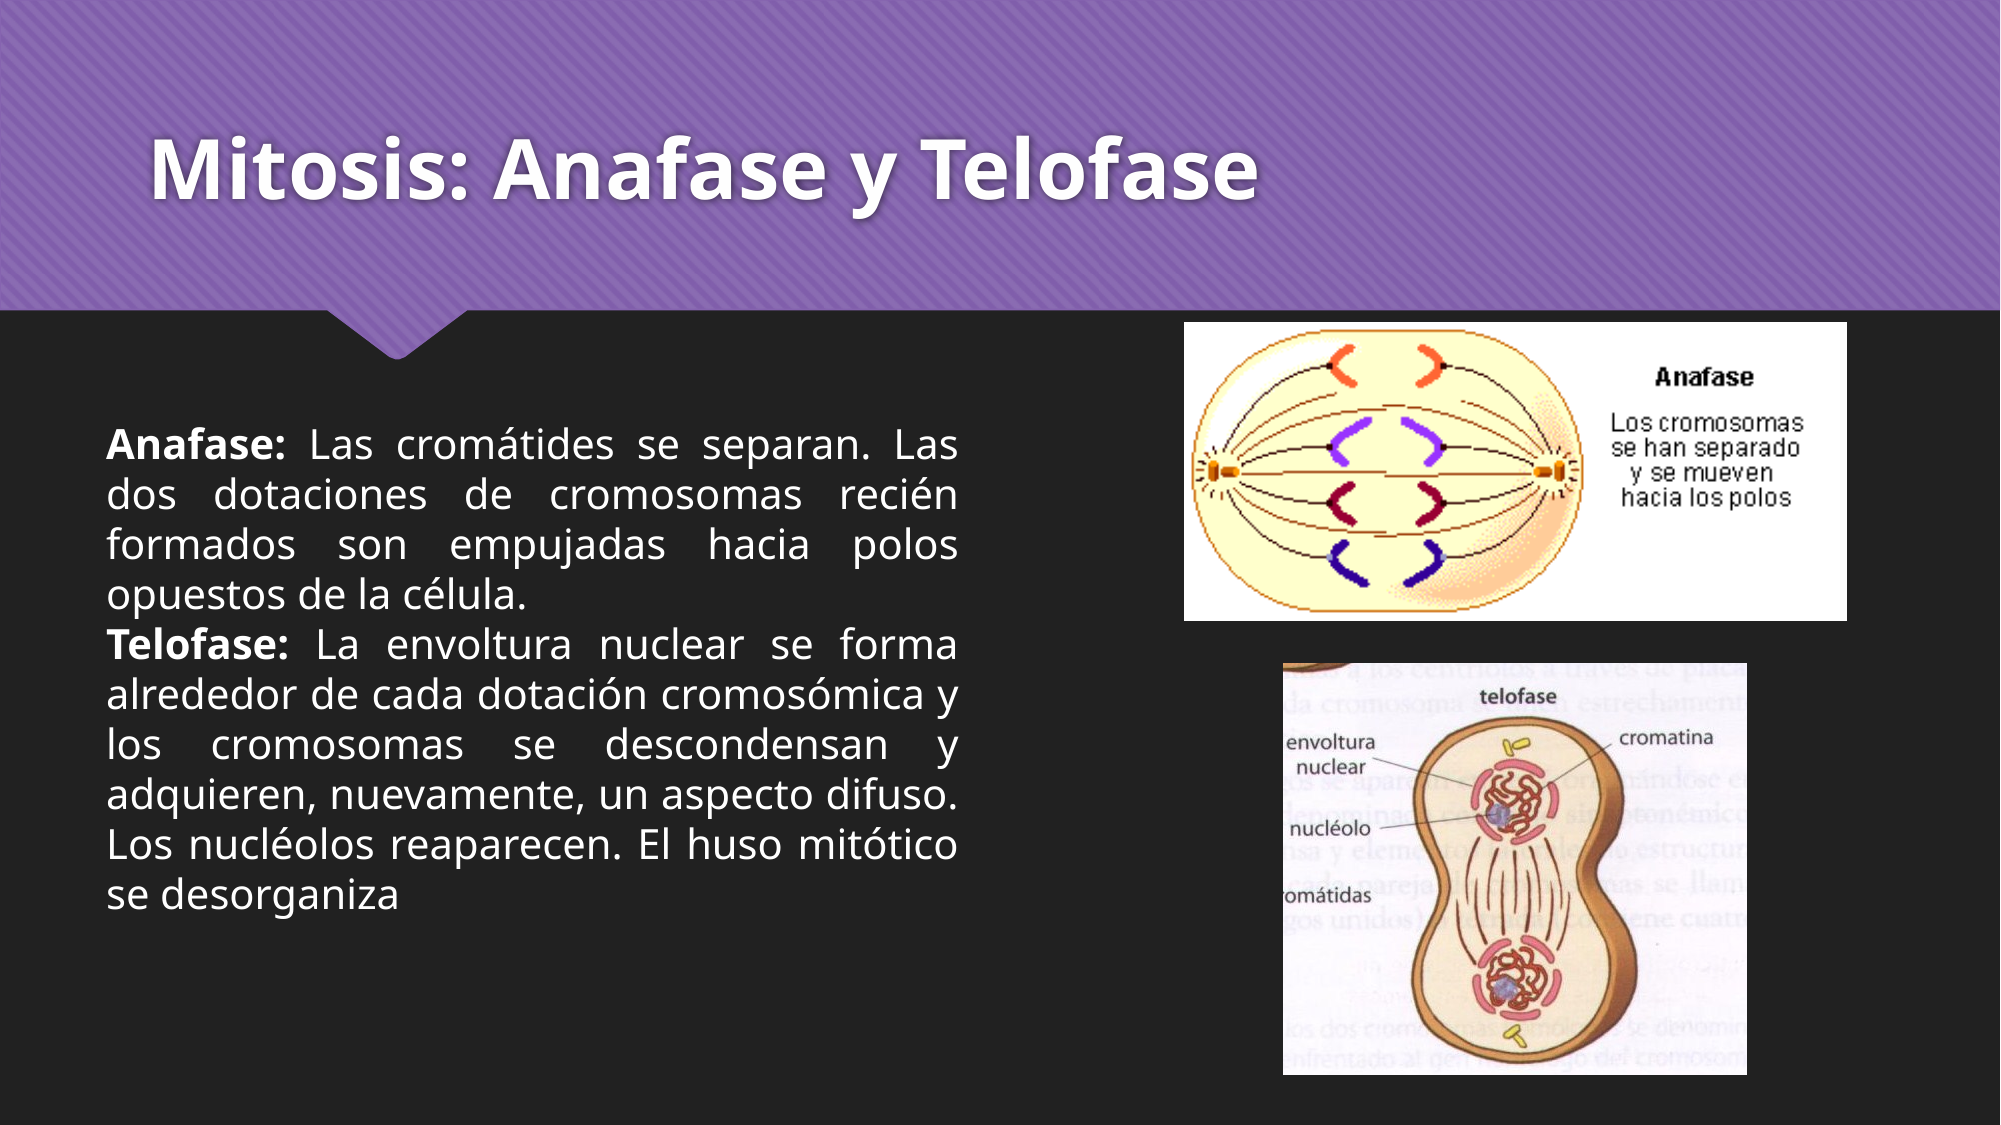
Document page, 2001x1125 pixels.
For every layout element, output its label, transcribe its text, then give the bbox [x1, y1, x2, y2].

title Mitosis: Anafase y Telofase [132, 64, 1868, 224]
text_box Anafase: Las cromátides se separan. Las dos dotaciones de cromosomas recién formados son empujadas hacia polos opuestos de la célula. Telofase: La envoltura nuclear se forma alrededor de cada dotación cromosómica y los cromosomas se descondensan y adquieren, nuevamente, un aspecto difuso. Los nucléolos reaparecen. El huso mitótico se desorganiza [91, 410, 974, 926]
picture [1184, 322, 1847, 622]
picture [1282, 662, 1748, 1076]
